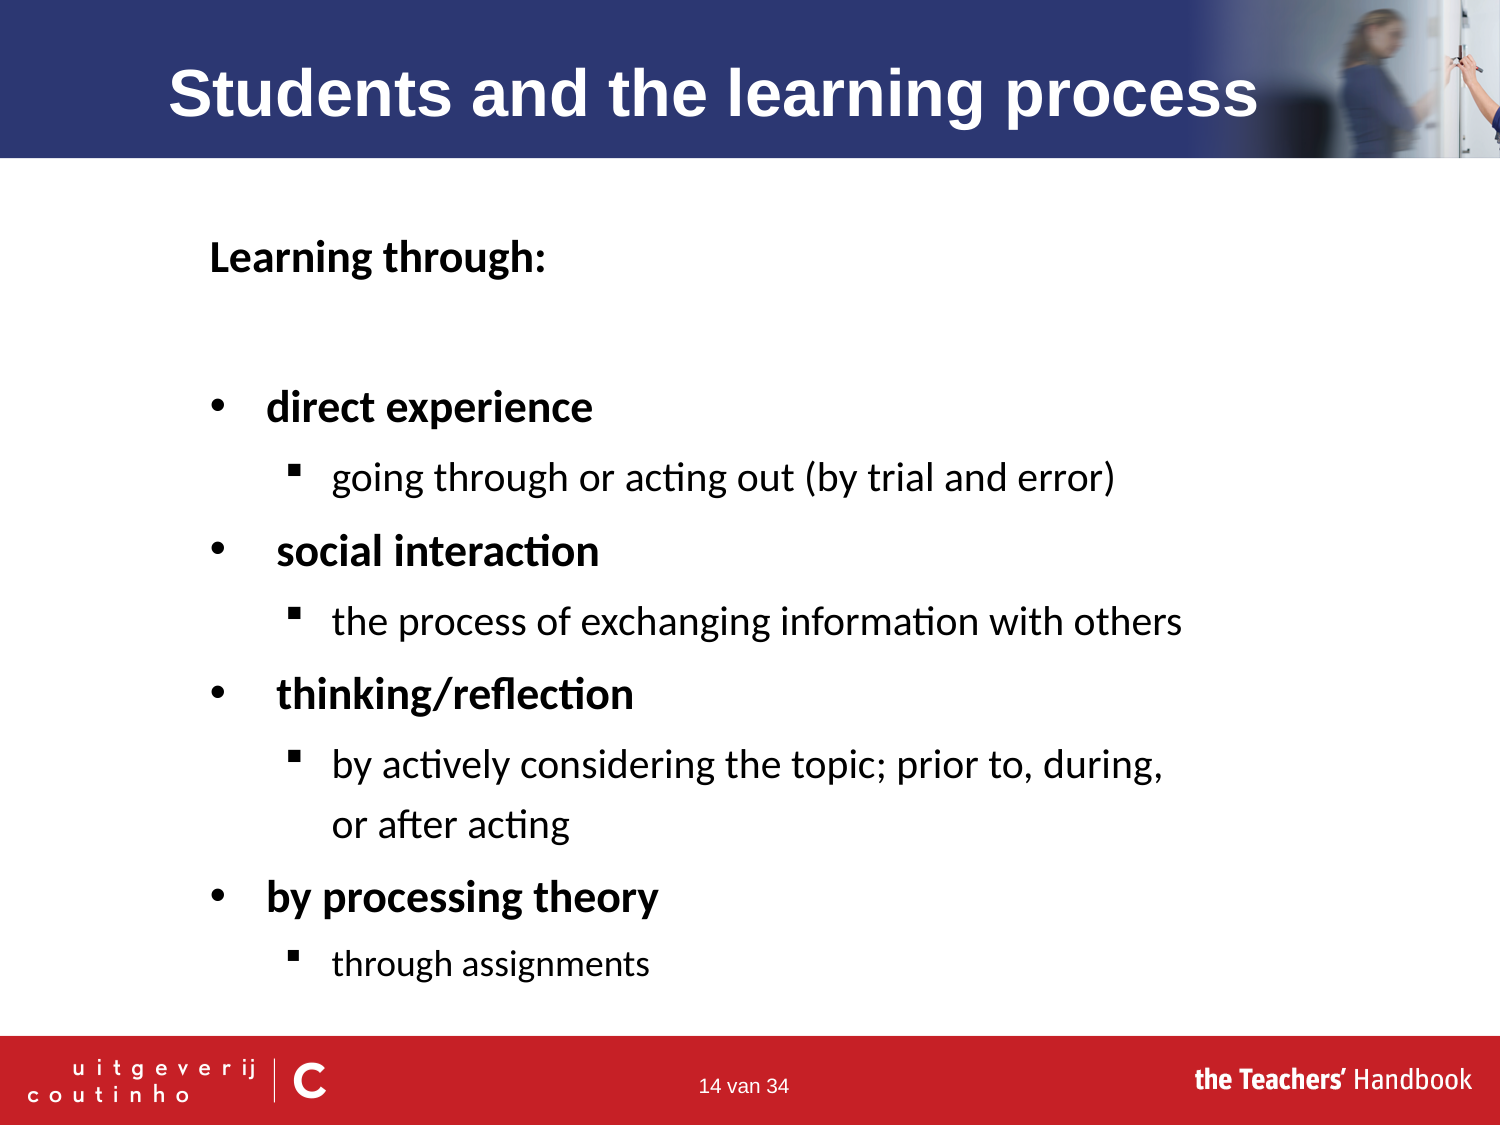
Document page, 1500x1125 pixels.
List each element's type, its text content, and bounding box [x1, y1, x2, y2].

list Learning through: direct experience going through or acting out (by trial and error) social interaction the process of exchanging information with others thinking/reflection by actively considering the topic; prior to, during, or after acting by processing theory through assignments [194, 208, 1203, 917]
text_box Students and the learning process [123, 37, 1306, 142]
picture [0, 0, 1500, 1125]
